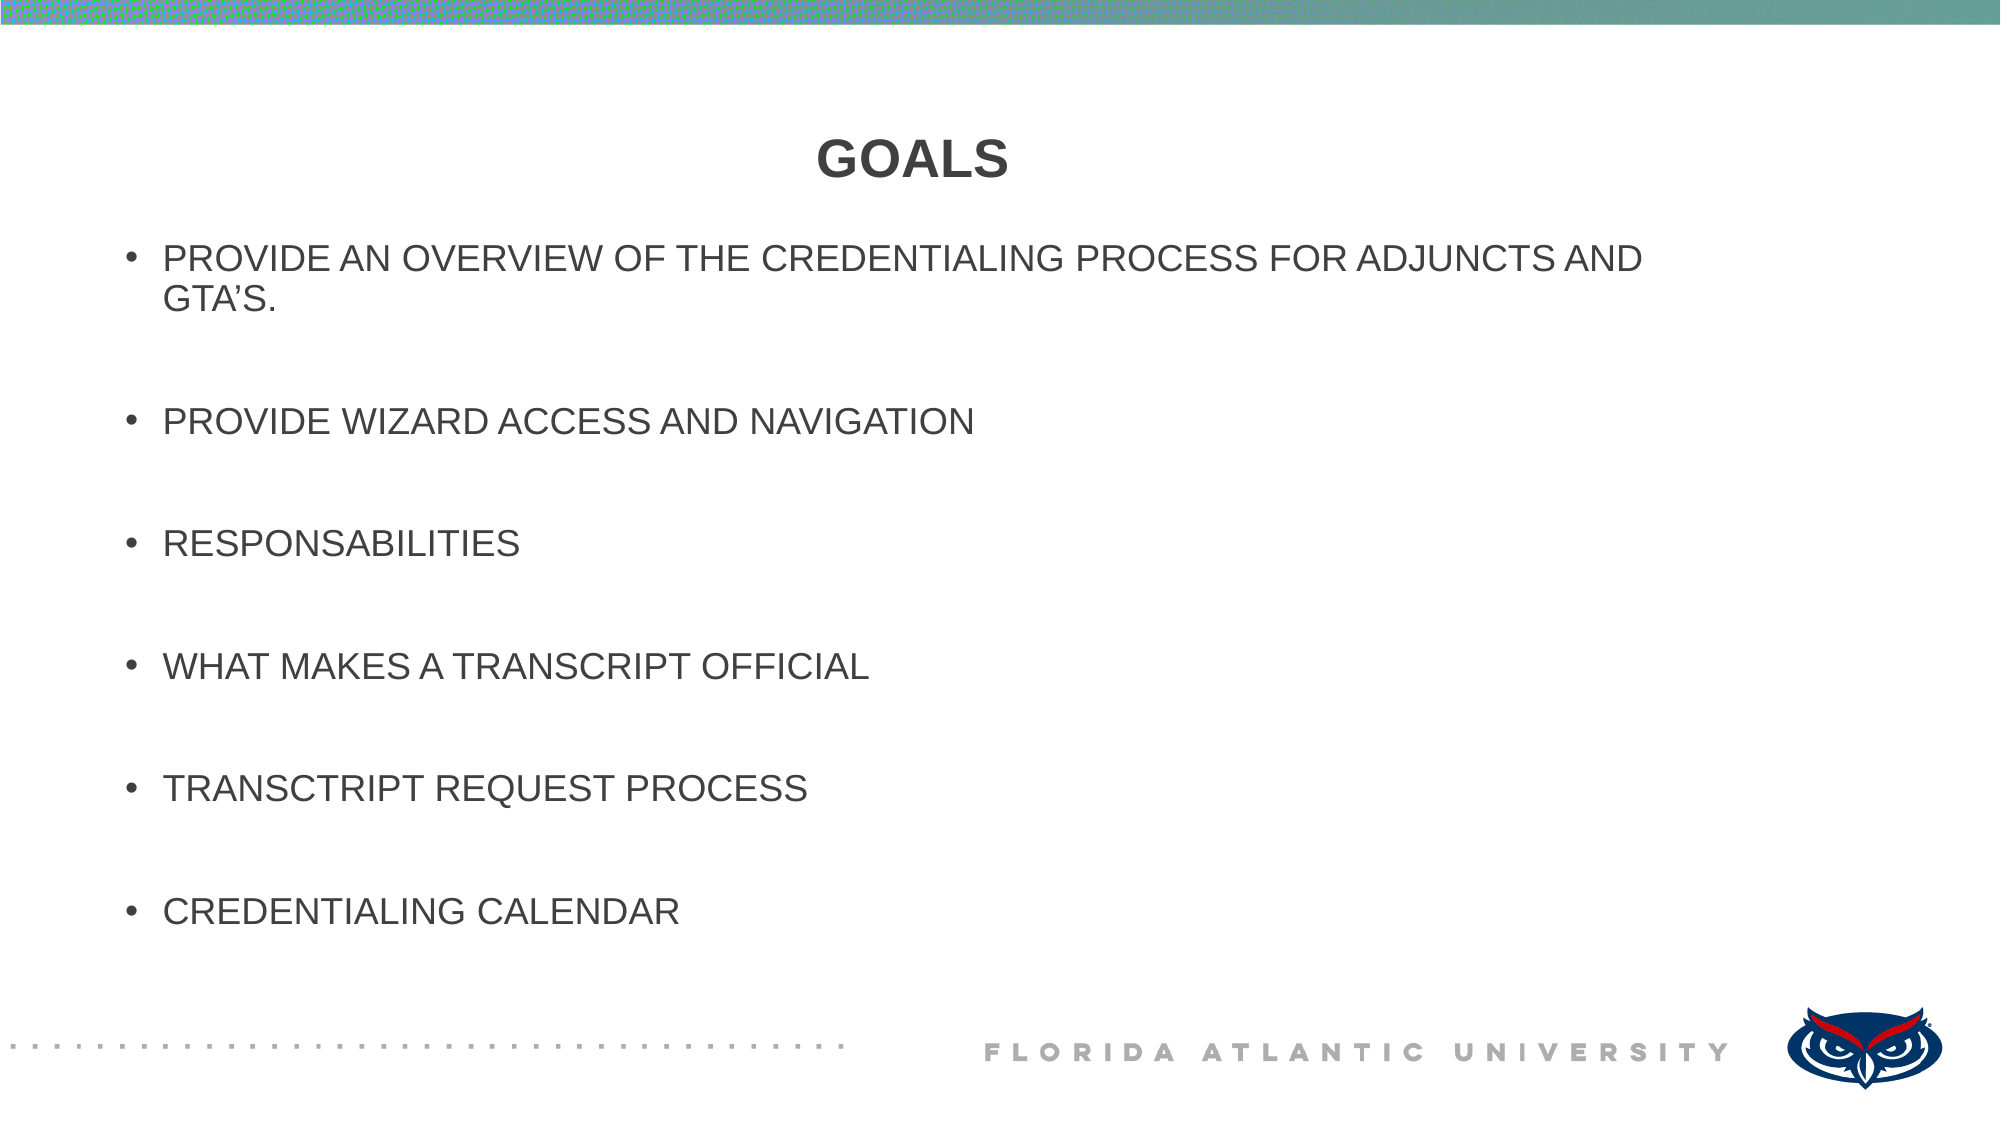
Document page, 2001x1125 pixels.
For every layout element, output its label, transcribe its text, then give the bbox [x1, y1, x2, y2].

title GOALS [110, 111, 1732, 210]
picture [0, 0, 2001, 1125]
list PROVIDE AN OVERVIEW OF THE CREDENTIALING PROCESS FOR ADJUNCTS AND GTA’S. PROVIDE WIZARD ACCESS AND NAVIGATION RESPONSABILITIES WHAT MAKES A TRANSCRIPT OFFICIAL TRANSCTRIPT REQUEST PROCESS CREDENTIALING CALENDAR [110, 231, 1732, 946]
